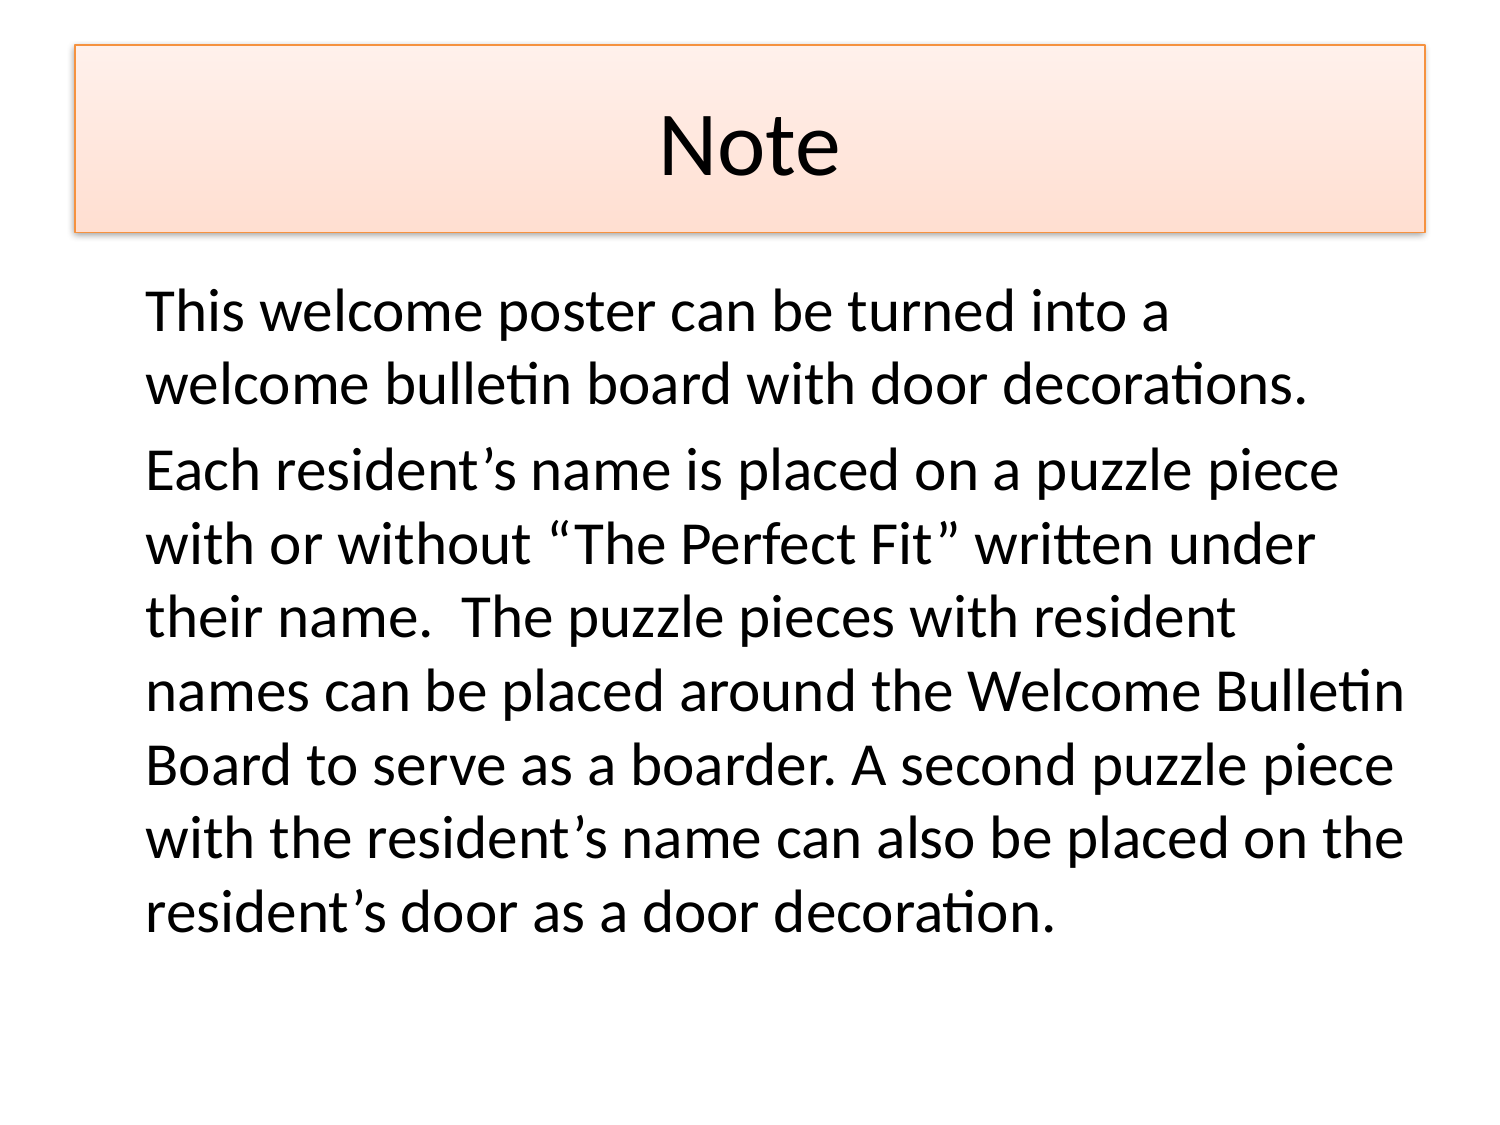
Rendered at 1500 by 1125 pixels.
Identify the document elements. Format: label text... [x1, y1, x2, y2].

title Note [74, 44, 1426, 233]
list This welcome poster can be turned into a welcome bulletin board with door decorations. Each resident’s name is placed on a puzzle piece with or without “The Perfect Fit” written under their name. The puzzle pieces with resident names can be placed around the Welcome Bulletin Board to serve as a boarder. A second puzzle piece with the resident’s name can also be placed on the resident’s door as a door decoration. [75, 262, 1425, 1005]
